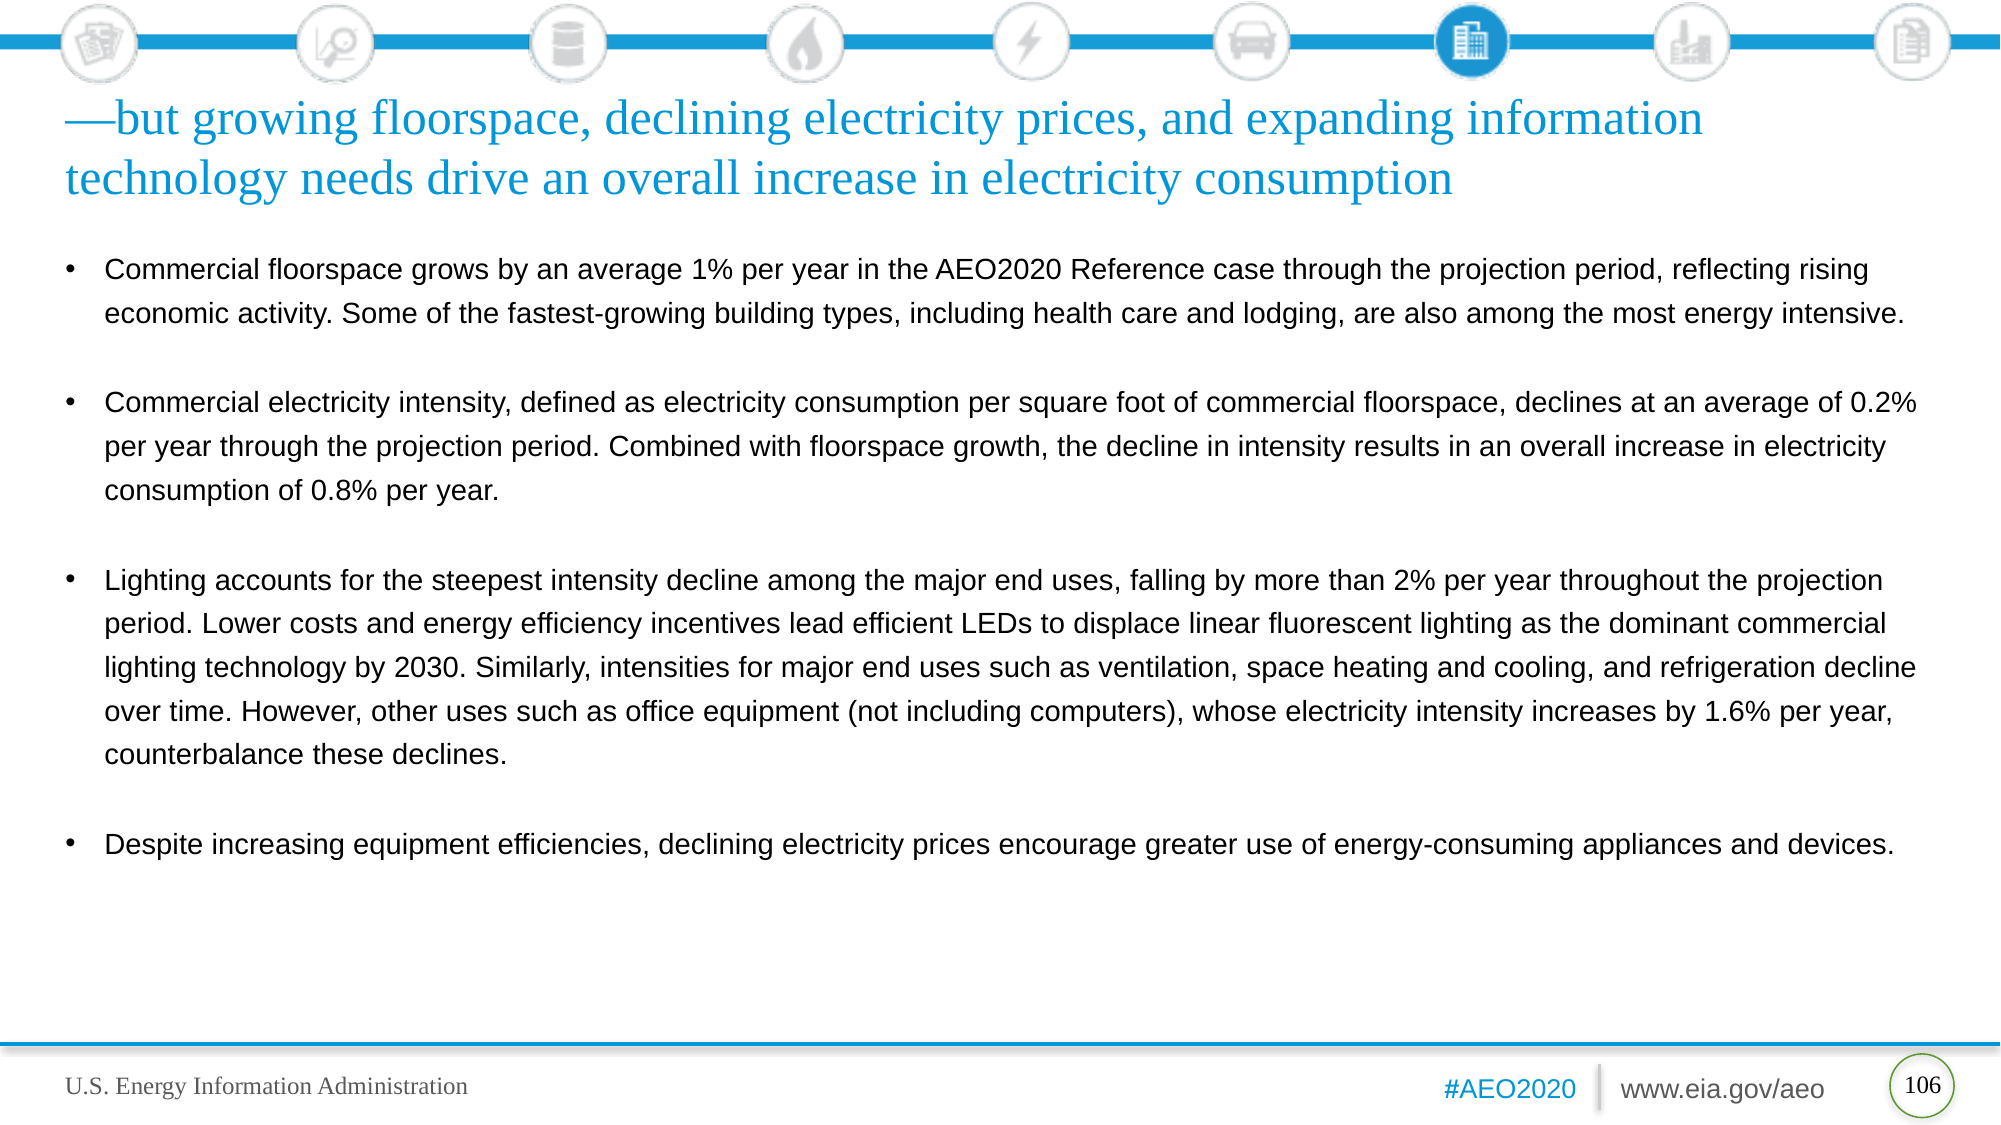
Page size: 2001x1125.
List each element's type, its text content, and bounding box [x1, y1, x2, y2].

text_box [57, 0, 1955, 88]
title —but growing floorspace, declining electricity prices, and expanding information technology needs drive an overall increase in electricity consumption [50, 88, 1954, 213]
picture [50, 0, 57, 88]
list Commercial floorspace grows by an average 1% per year in the AEO2020 Reference case through the projection period, reflecting rising economic activity. Some of the fastest-growing building types, including health care and lodging, are also among the most energy intensive. Commercial electricity intensity, defined as electricity consumption per square foot of commercial floorspace, declines at an average of 0.2% per year through the projection period. Combined with floorspace growth, the decline in intensity results in an overall increase in electricity consumption of 0.8% per year. Lighting accounts for the steepest intensity decline among the major end uses, falling by more than 2% per year throughout the projection period. Lower costs and energy efficiency incentives lead efficient LEDs to displace linear fluorescent lighting as the dominant commercial lighting technology by 2030. Similarly, intensities for major end uses such as ventilation, space heating and cooling, and refrigeration decline over time. However, other uses such as office equipment (not including computers), whose electricity intensity increases by 1.6% per year, counterbalance these declines. Despite increasing equipment efficiencies, declining electricity prices encourage greater use of energy-consuming appliances and devices. [50, 234, 1953, 1014]
slide_number 106 [1880, 1053, 1966, 1114]
